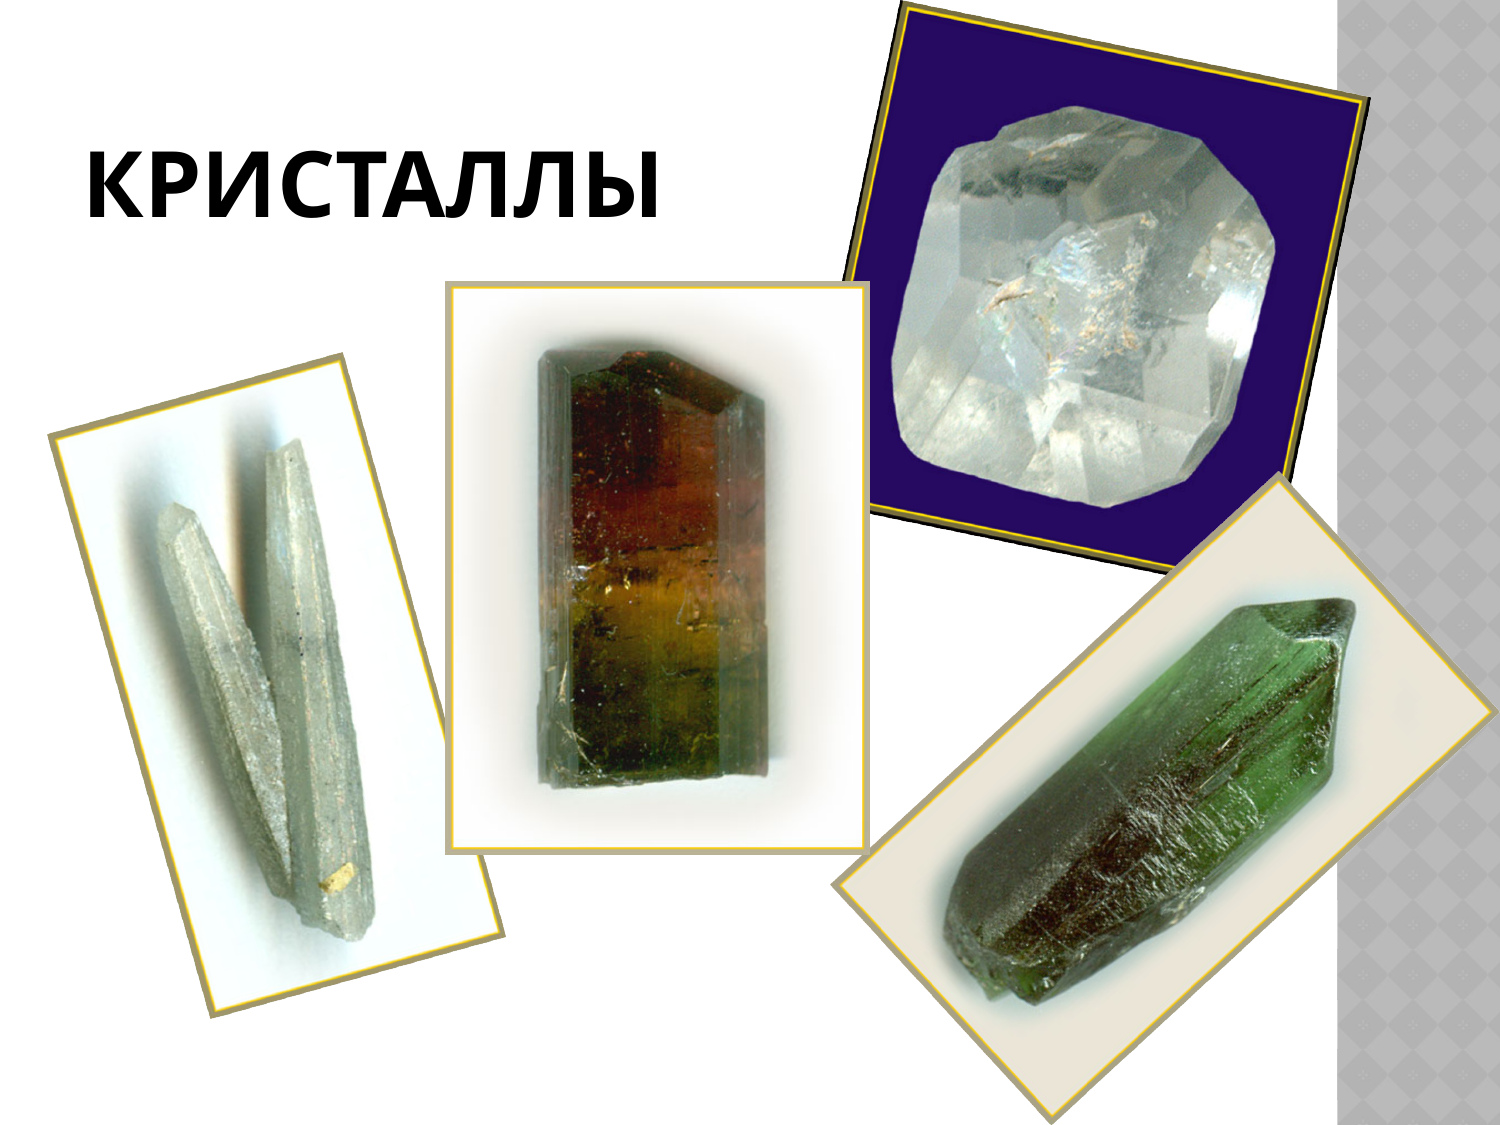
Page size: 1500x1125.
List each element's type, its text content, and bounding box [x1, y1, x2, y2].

picture [430, 1, 1499, 1125]
title Кристаллы [1325, 44, 1430, 236]
picture [48, 414, 122, 700]
title Кристаллы [75, 44, 842, 236]
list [122, 381, 430, 989]
picture [202, 989, 316, 1018]
picture [241, 353, 351, 381]
